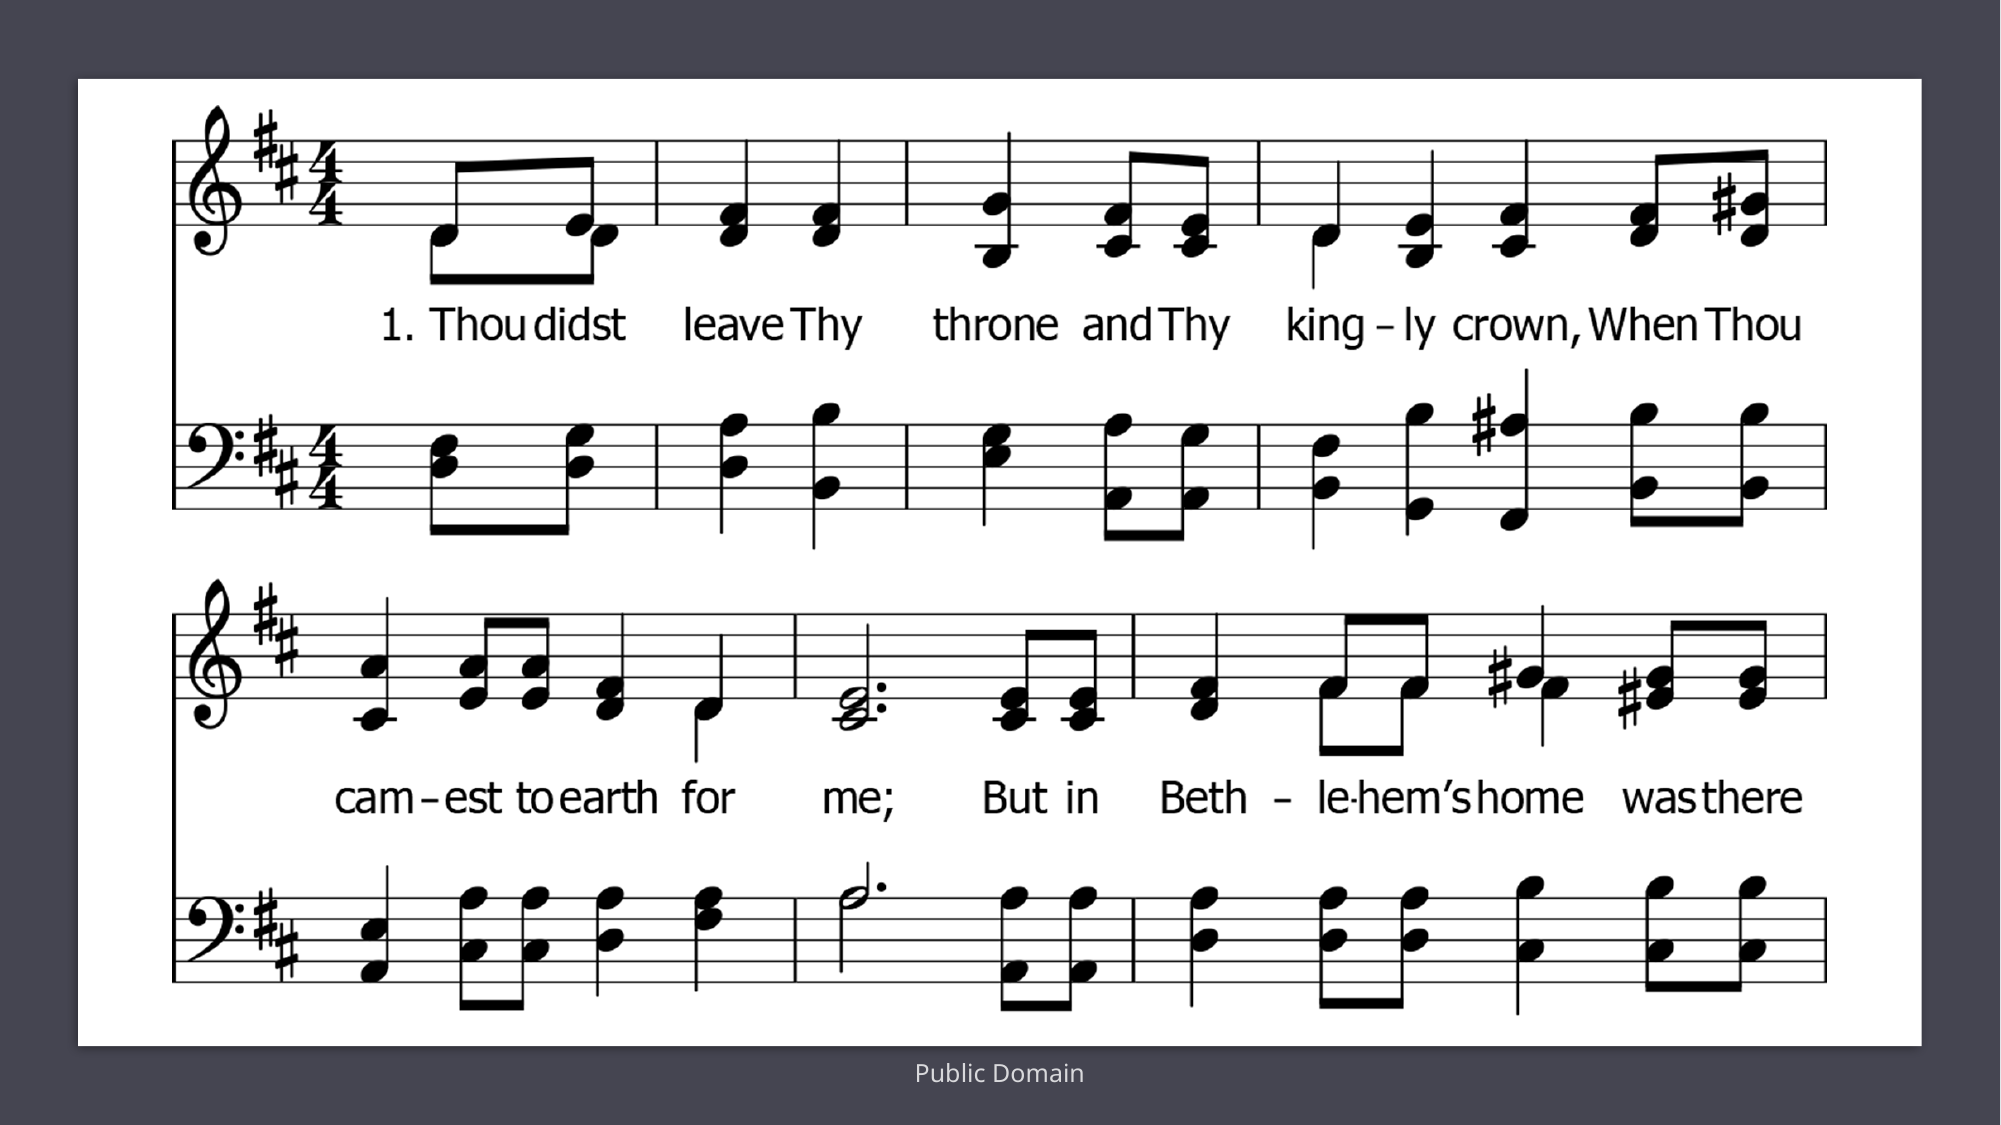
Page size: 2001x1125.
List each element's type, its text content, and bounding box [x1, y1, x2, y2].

footer Public Domain [662, 1042, 1338, 1103]
picture [172, 105, 1828, 1020]
text_box [0, 0, 2000, 1125]
text_box [77, 78, 1923, 1047]
